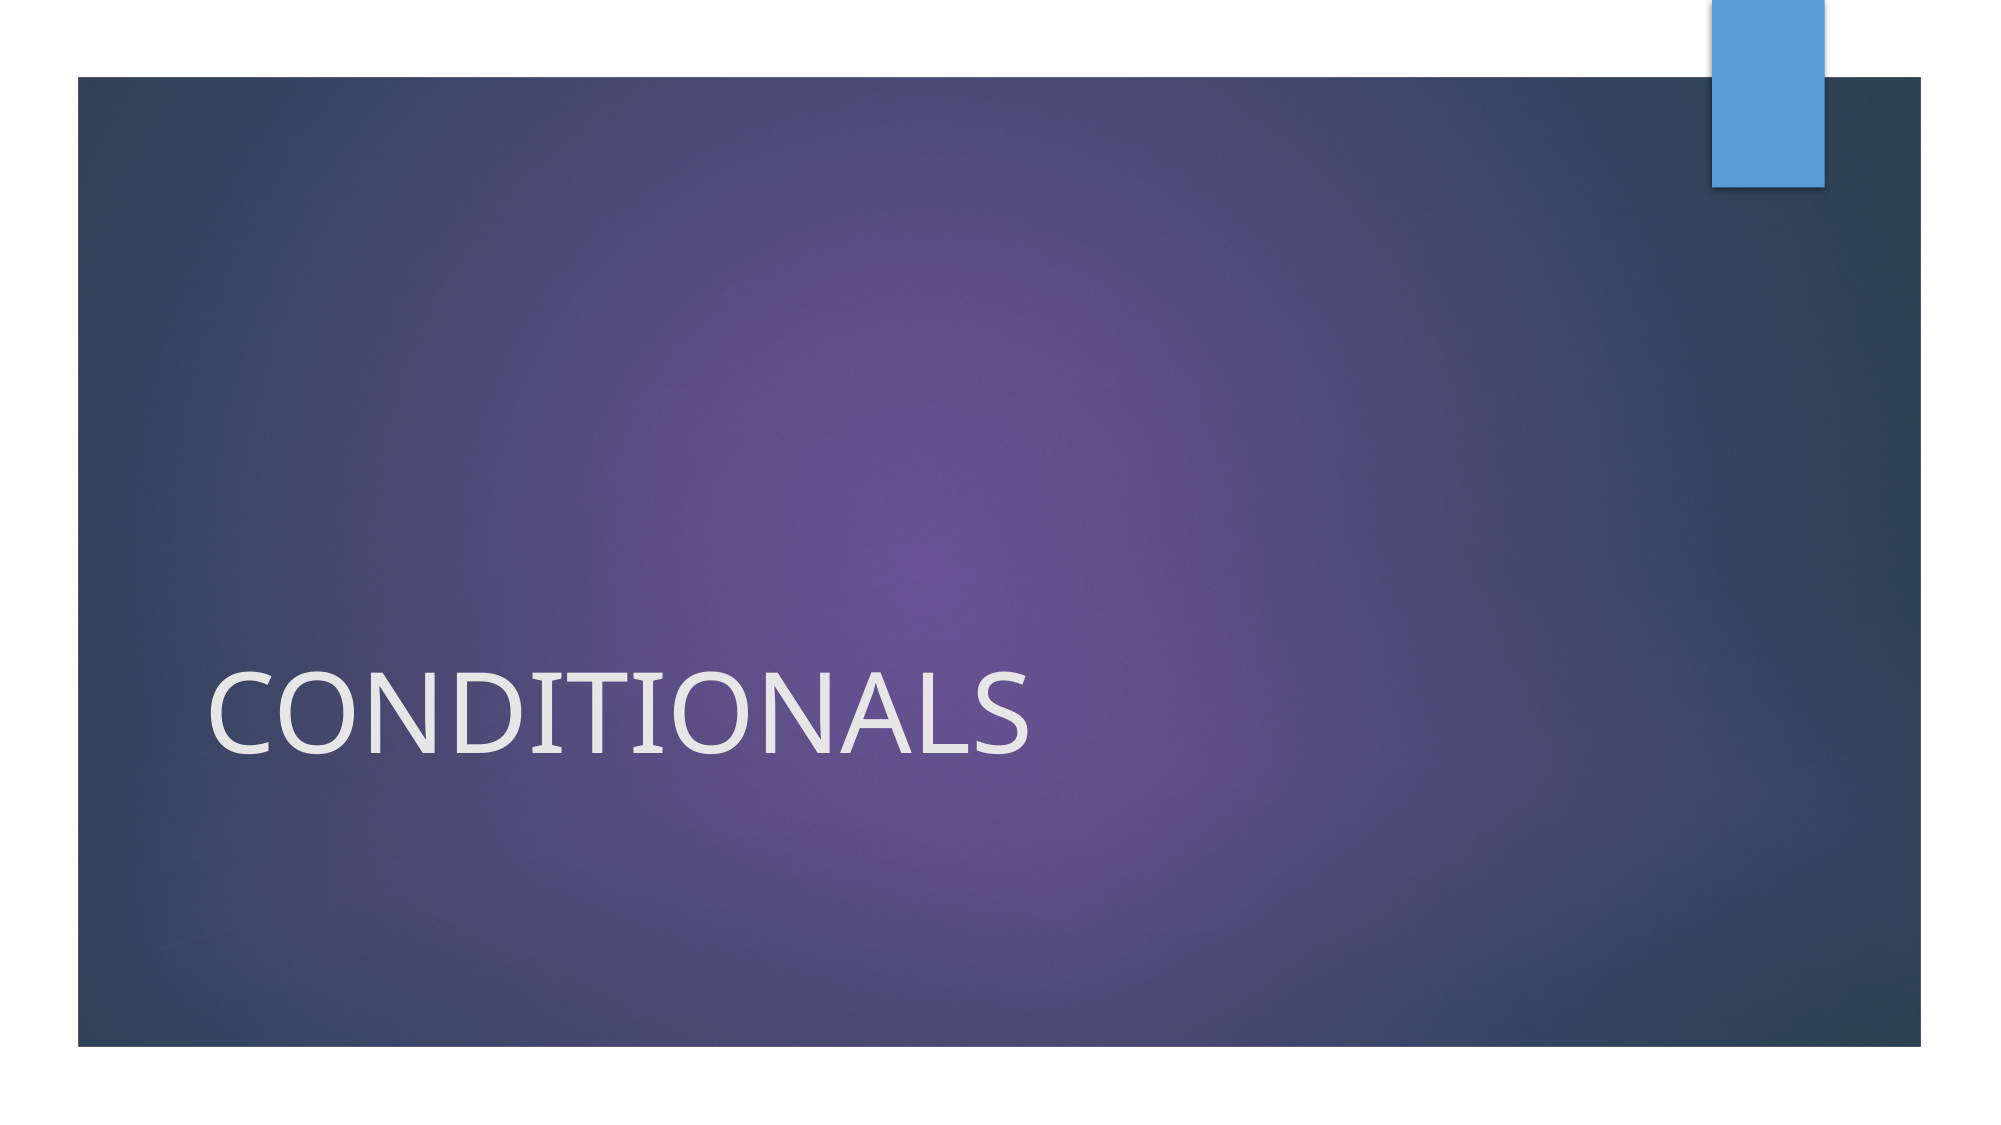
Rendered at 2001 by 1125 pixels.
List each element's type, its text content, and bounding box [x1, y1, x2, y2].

title CONDITIONALS [189, 344, 1638, 784]
